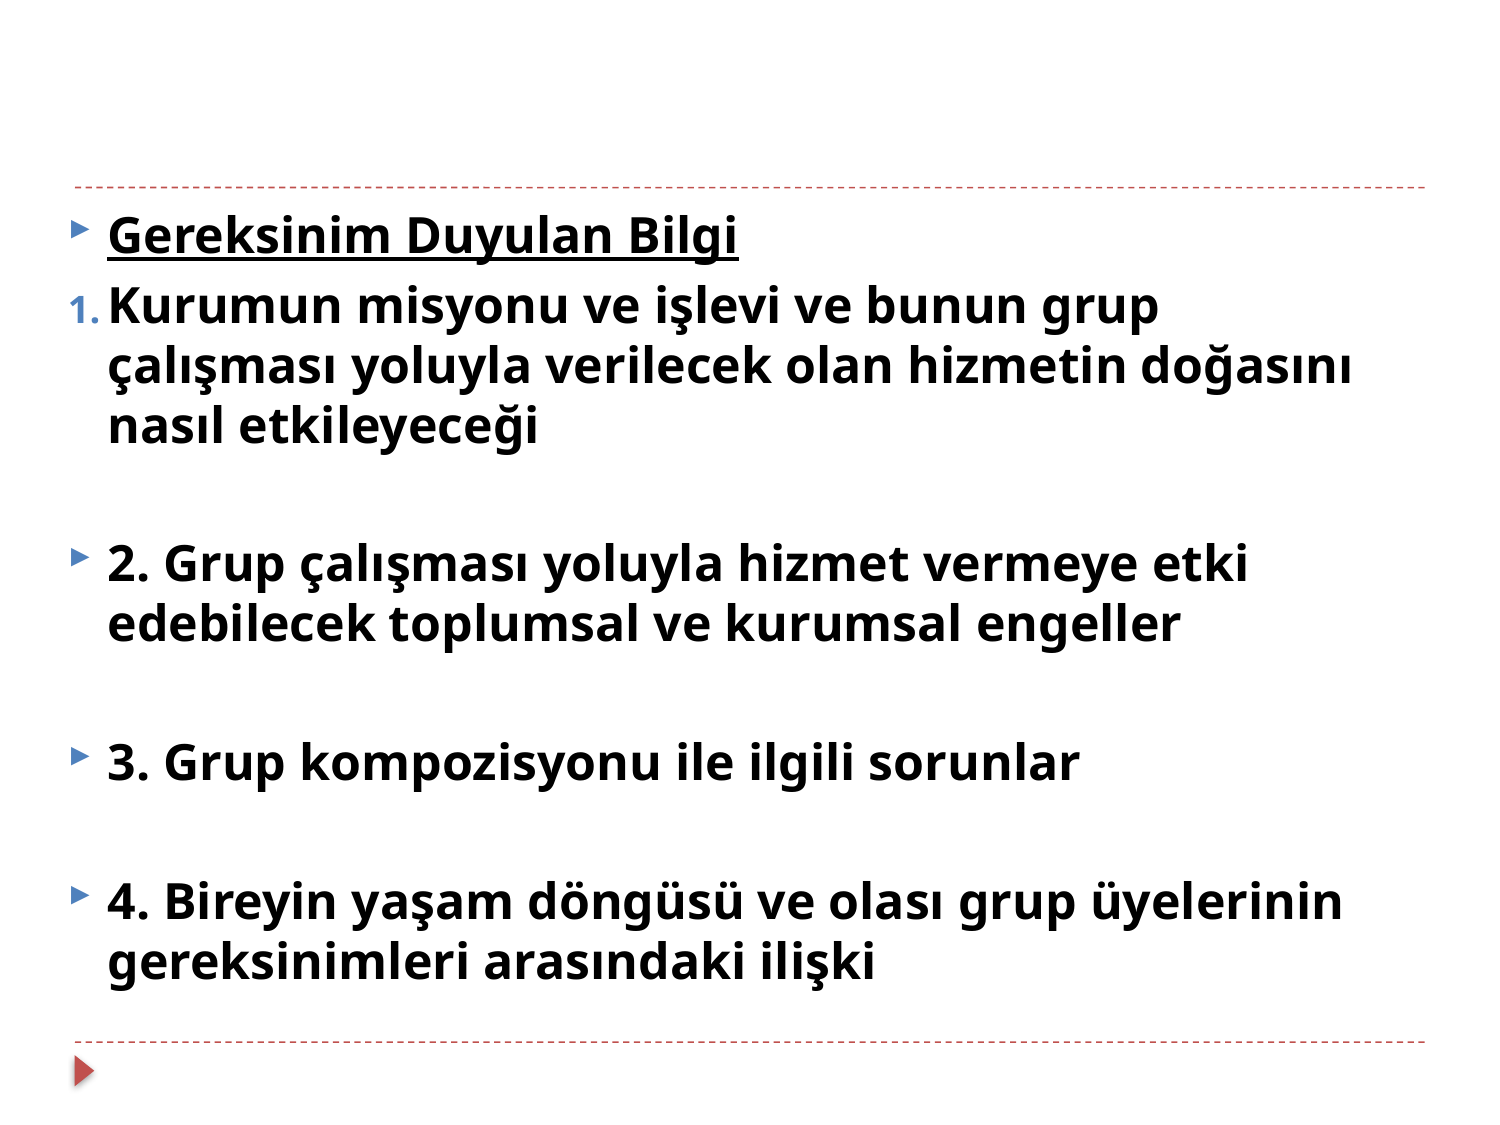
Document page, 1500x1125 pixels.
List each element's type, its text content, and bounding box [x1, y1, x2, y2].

list Gereksinim Duyulan Bilgi Kurumun misyonu ve işlevi ve bunun grup çalışması yoluyla verilecek olan hizmetin doğasını nasıl etkileyeceği 2. Grup çalışması yoluyla hizmet vermeye etki edebilecek toplumsal ve kurumsal engeller 3. Grup kompozisyonu ile ilgili sorunlar 4. Bireyin yaşam döngüsü ve olası grup üyelerinin gereksinimleri arasındaki ilişki [53, 196, 1404, 1007]
